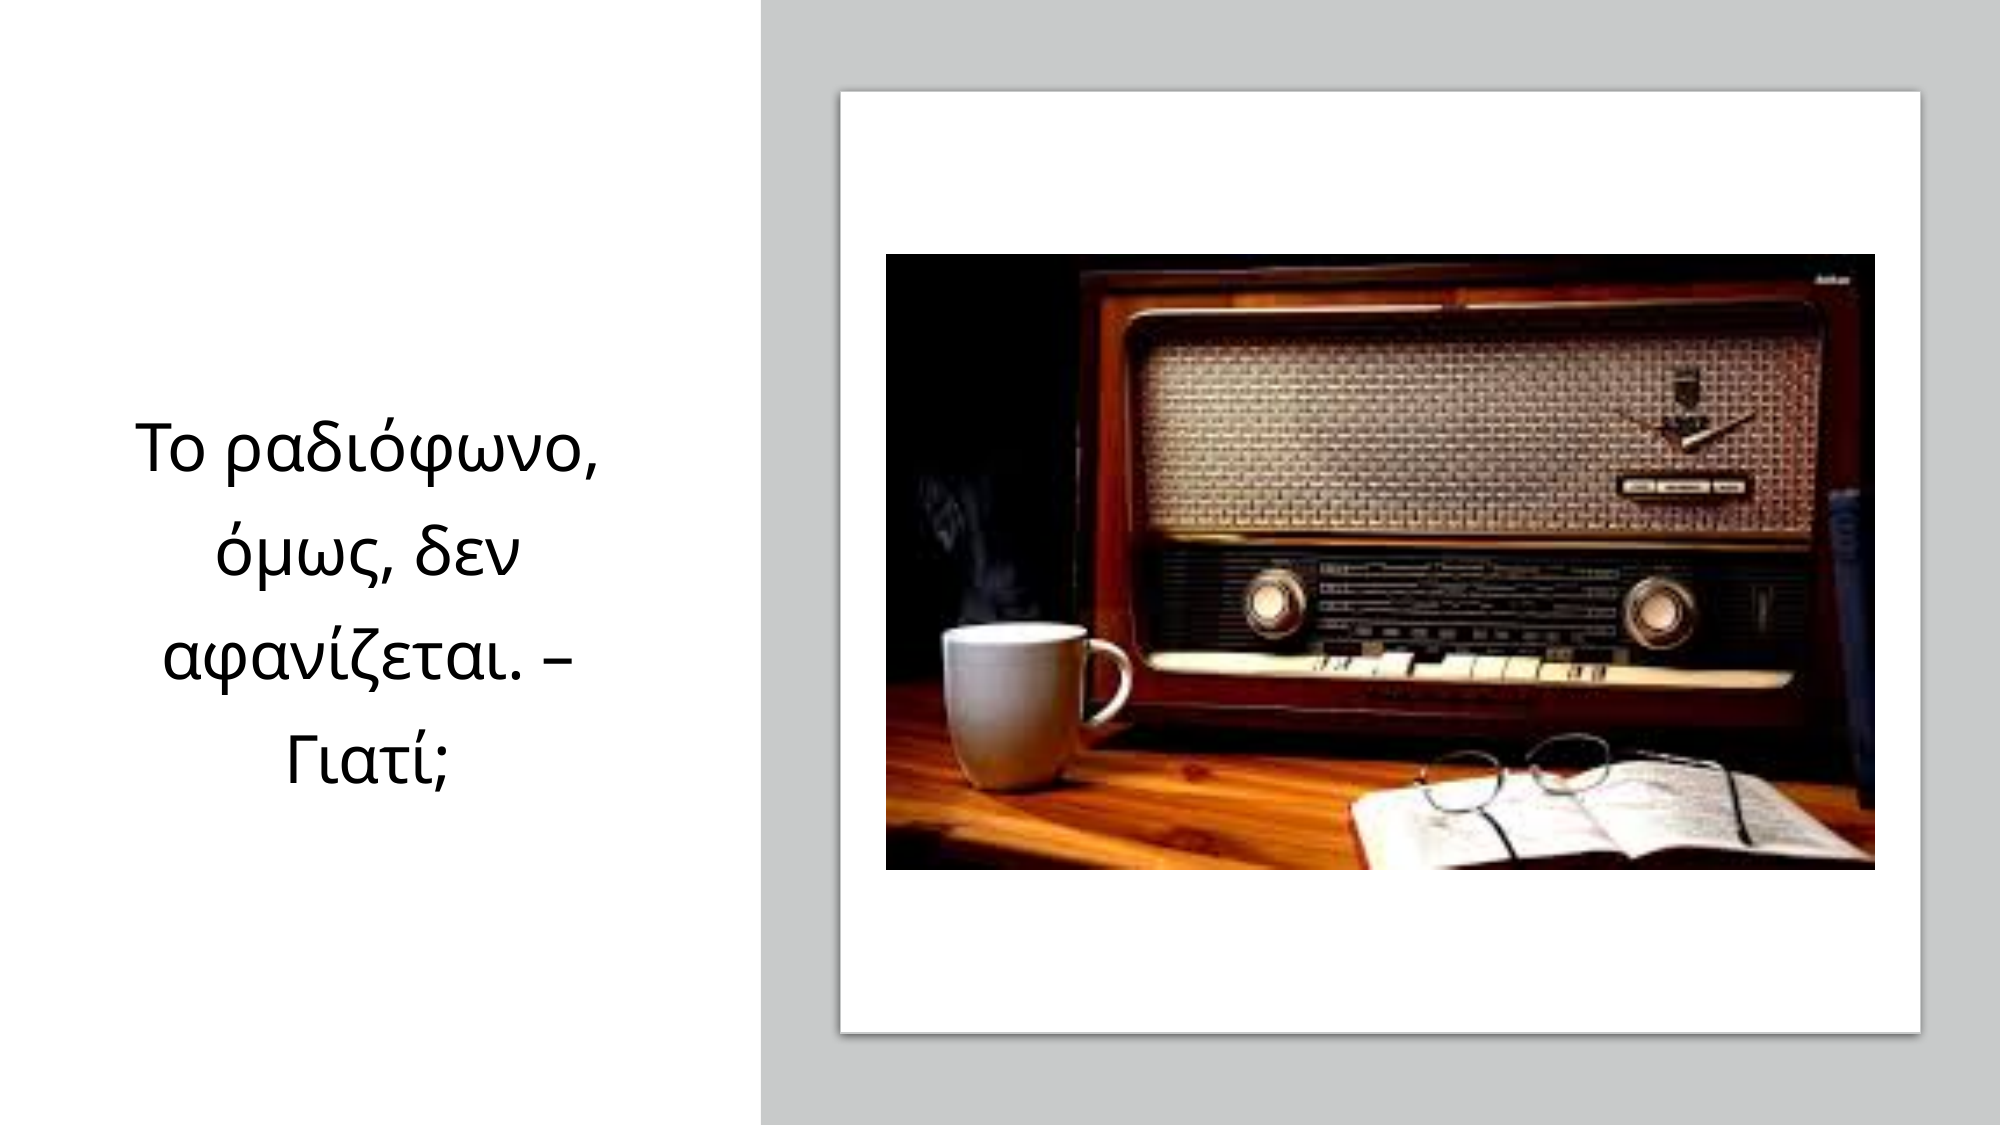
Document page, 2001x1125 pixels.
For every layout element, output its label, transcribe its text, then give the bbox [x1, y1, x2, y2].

text_box Το ραδιόφωνο, όμως, δεν αφανίζεται. – Γιατί; [44, 233, 682, 1021]
picture [886, 254, 1875, 870]
text_box [760, 0, 2000, 1125]
text_box [839, 90, 1922, 1034]
